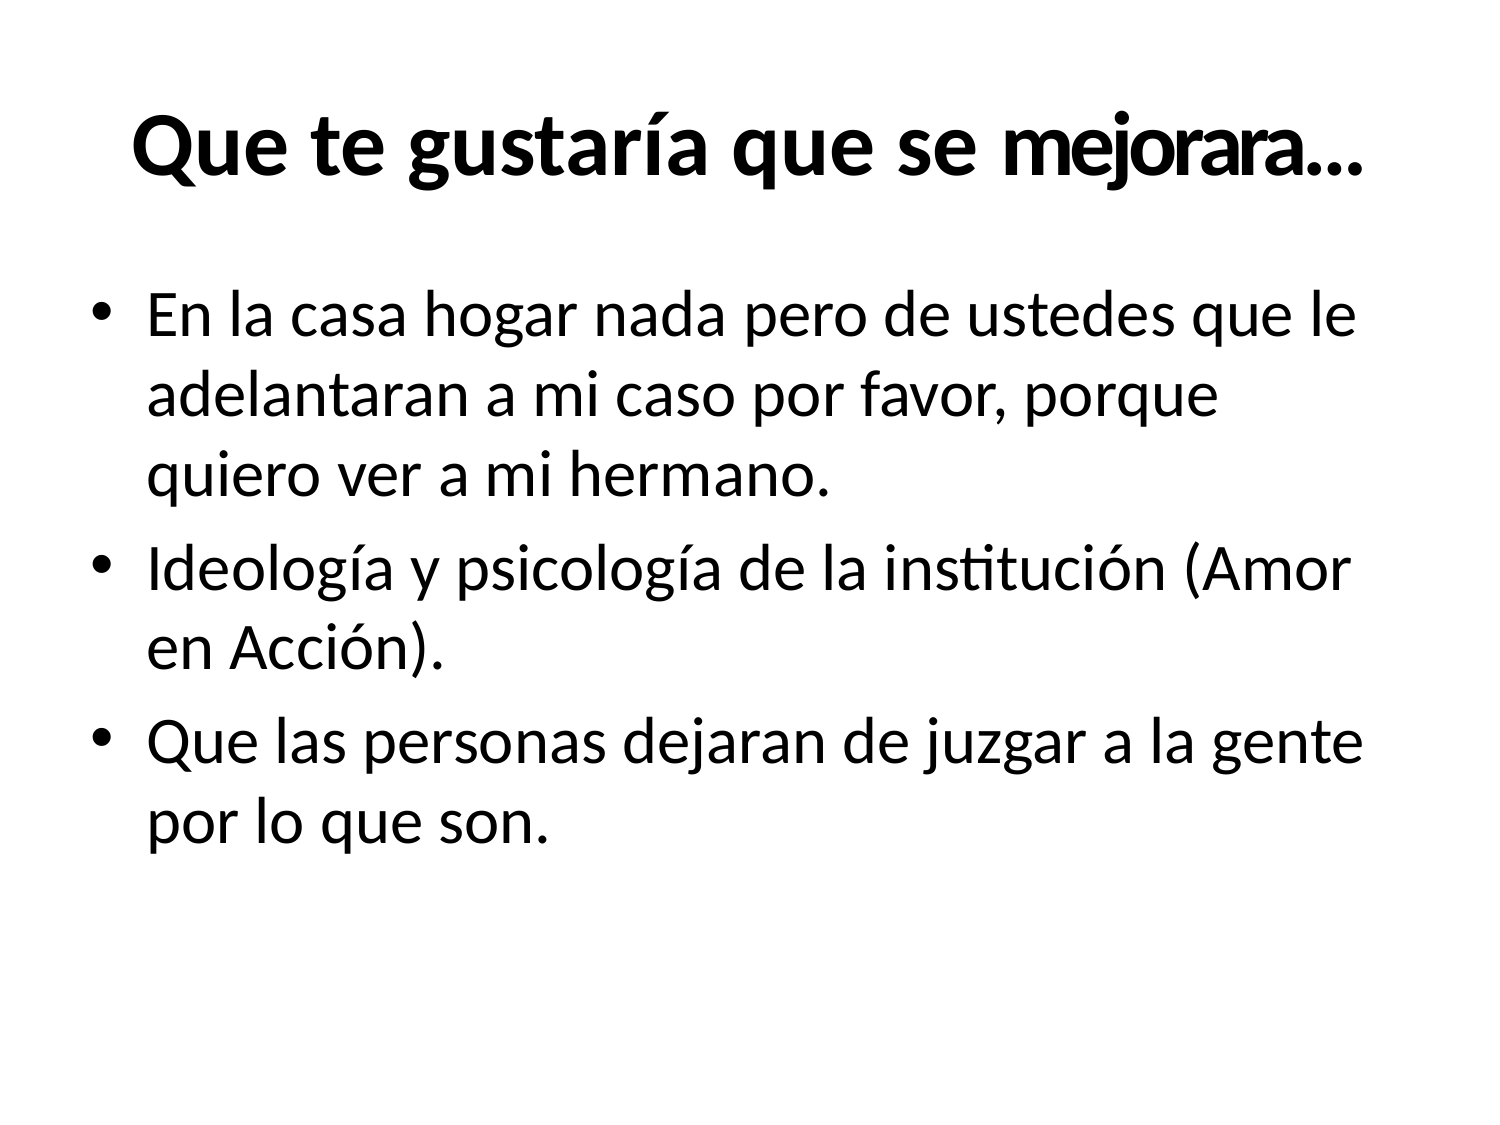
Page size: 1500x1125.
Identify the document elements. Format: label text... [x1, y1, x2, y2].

list En la casa hogar nada pero de ustedes que le adelantaran a mi caso por favor, porque quiero ver a mi hermano. Ideología y psicología de la institución (Amor en Acción). Que las personas dejaran de juzgar a la gente por lo que son. [75, 262, 1425, 1005]
title Que te gustaría que se mejorara… [75, 45, 1425, 233]
